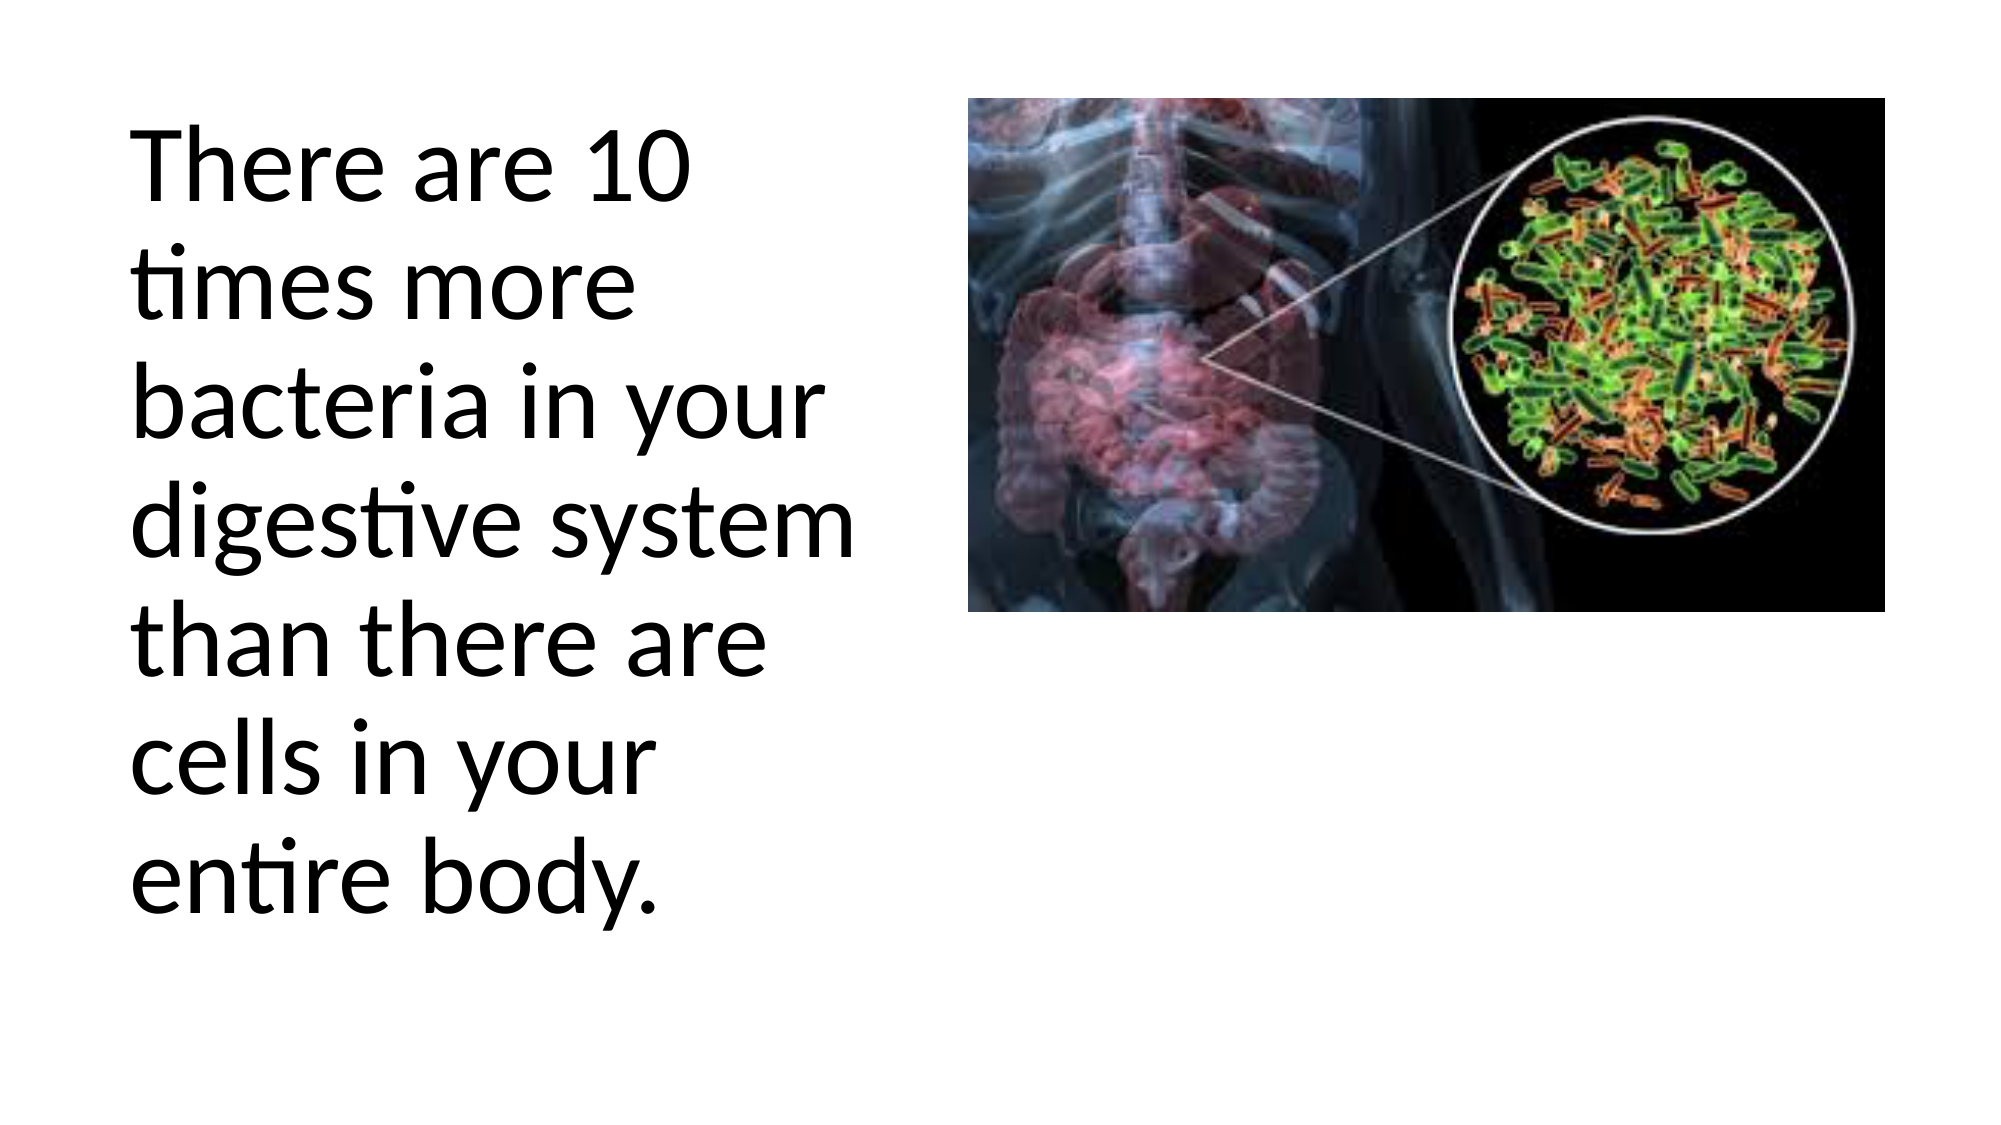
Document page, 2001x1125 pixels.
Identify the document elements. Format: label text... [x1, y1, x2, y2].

picture [968, 98, 1885, 612]
list There are 10 times more bacteria in your digestive system than there are cells in your entire body. [114, 98, 936, 956]
